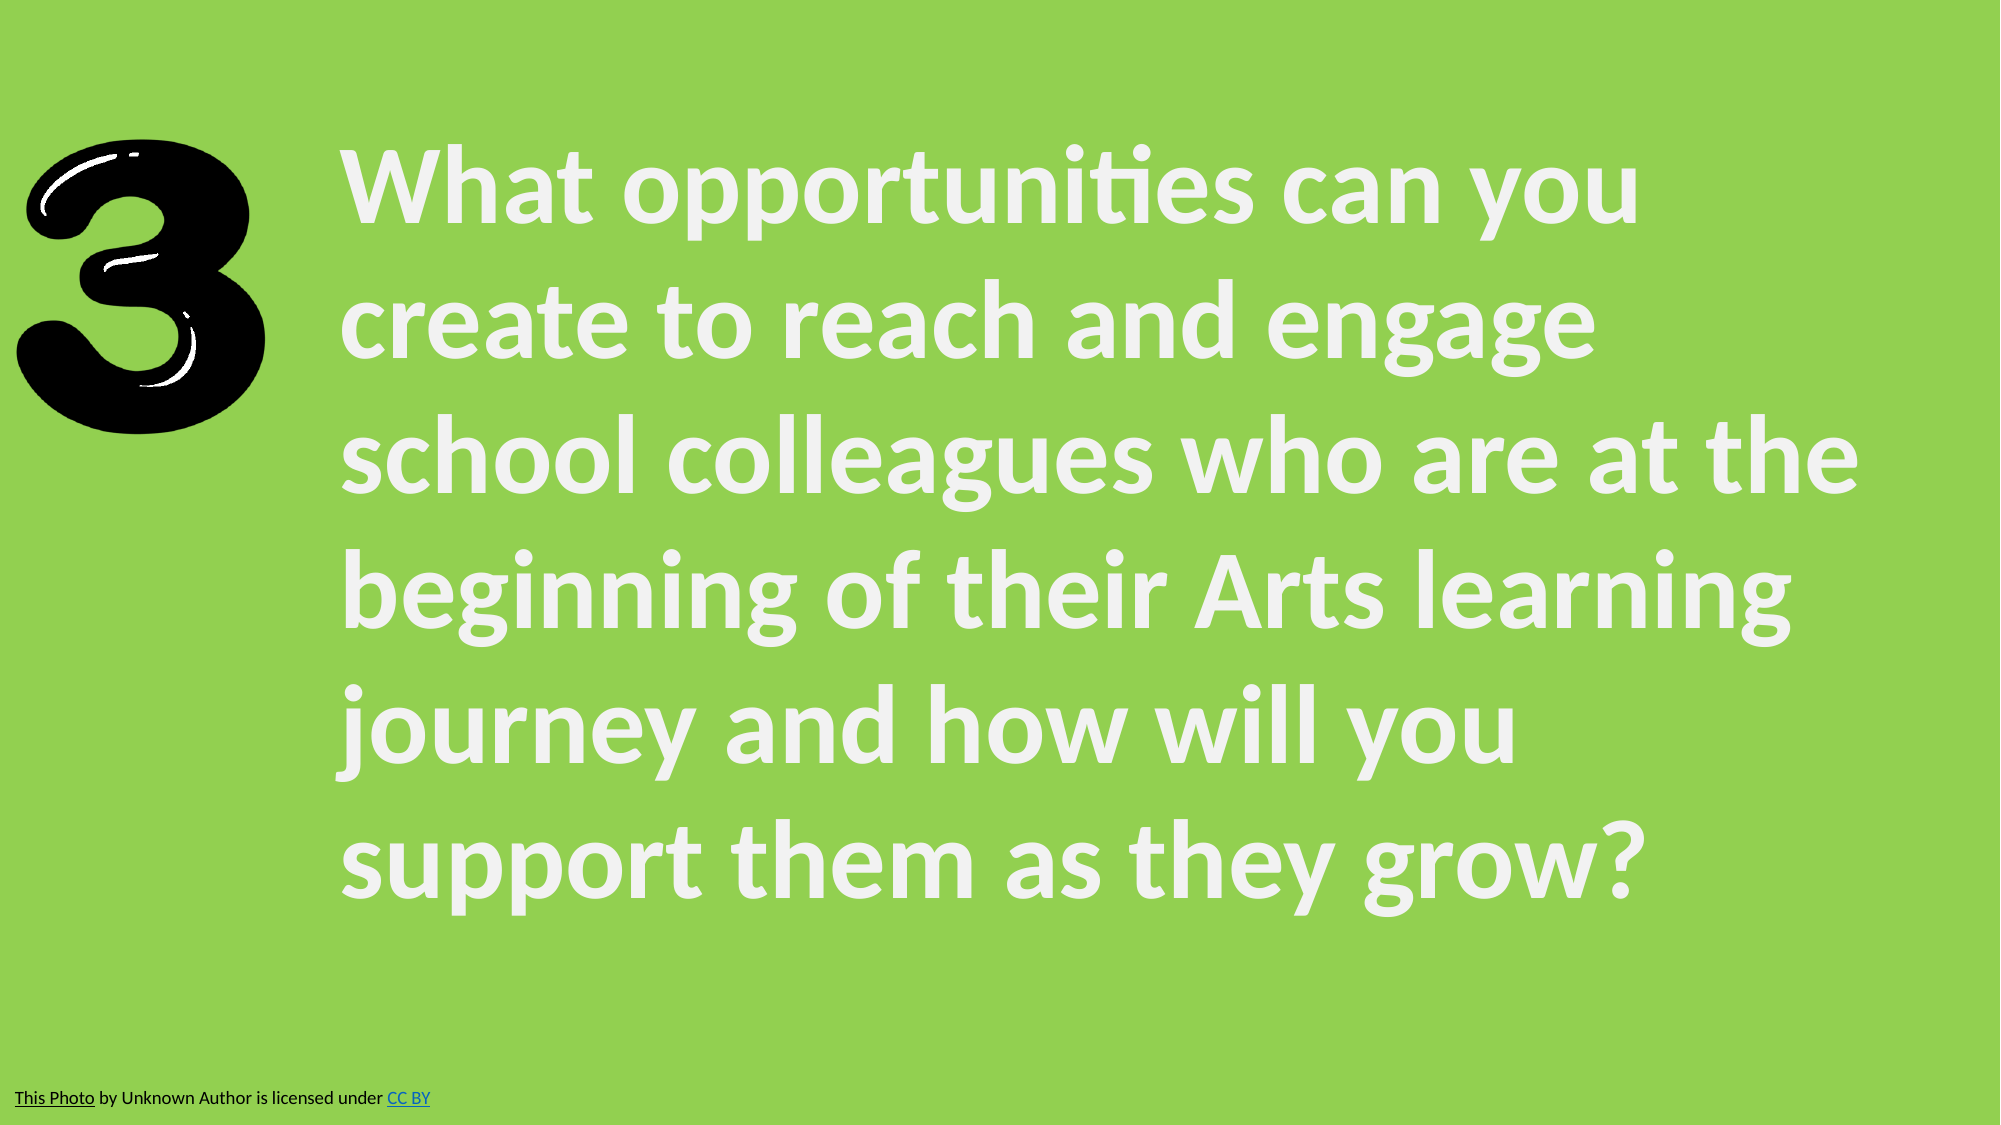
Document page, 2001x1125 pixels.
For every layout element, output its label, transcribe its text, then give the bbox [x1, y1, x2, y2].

text_box This Photo by Unknown Author is licensed under CC BY [0, 1078, 1125, 1116]
text_box What opportunities can you create to reach and engage school colleagues who are at the beginning of their Arts learning journey and how will you support them as they grow? [325, 103, 1897, 929]
picture [0, 120, 284, 446]
